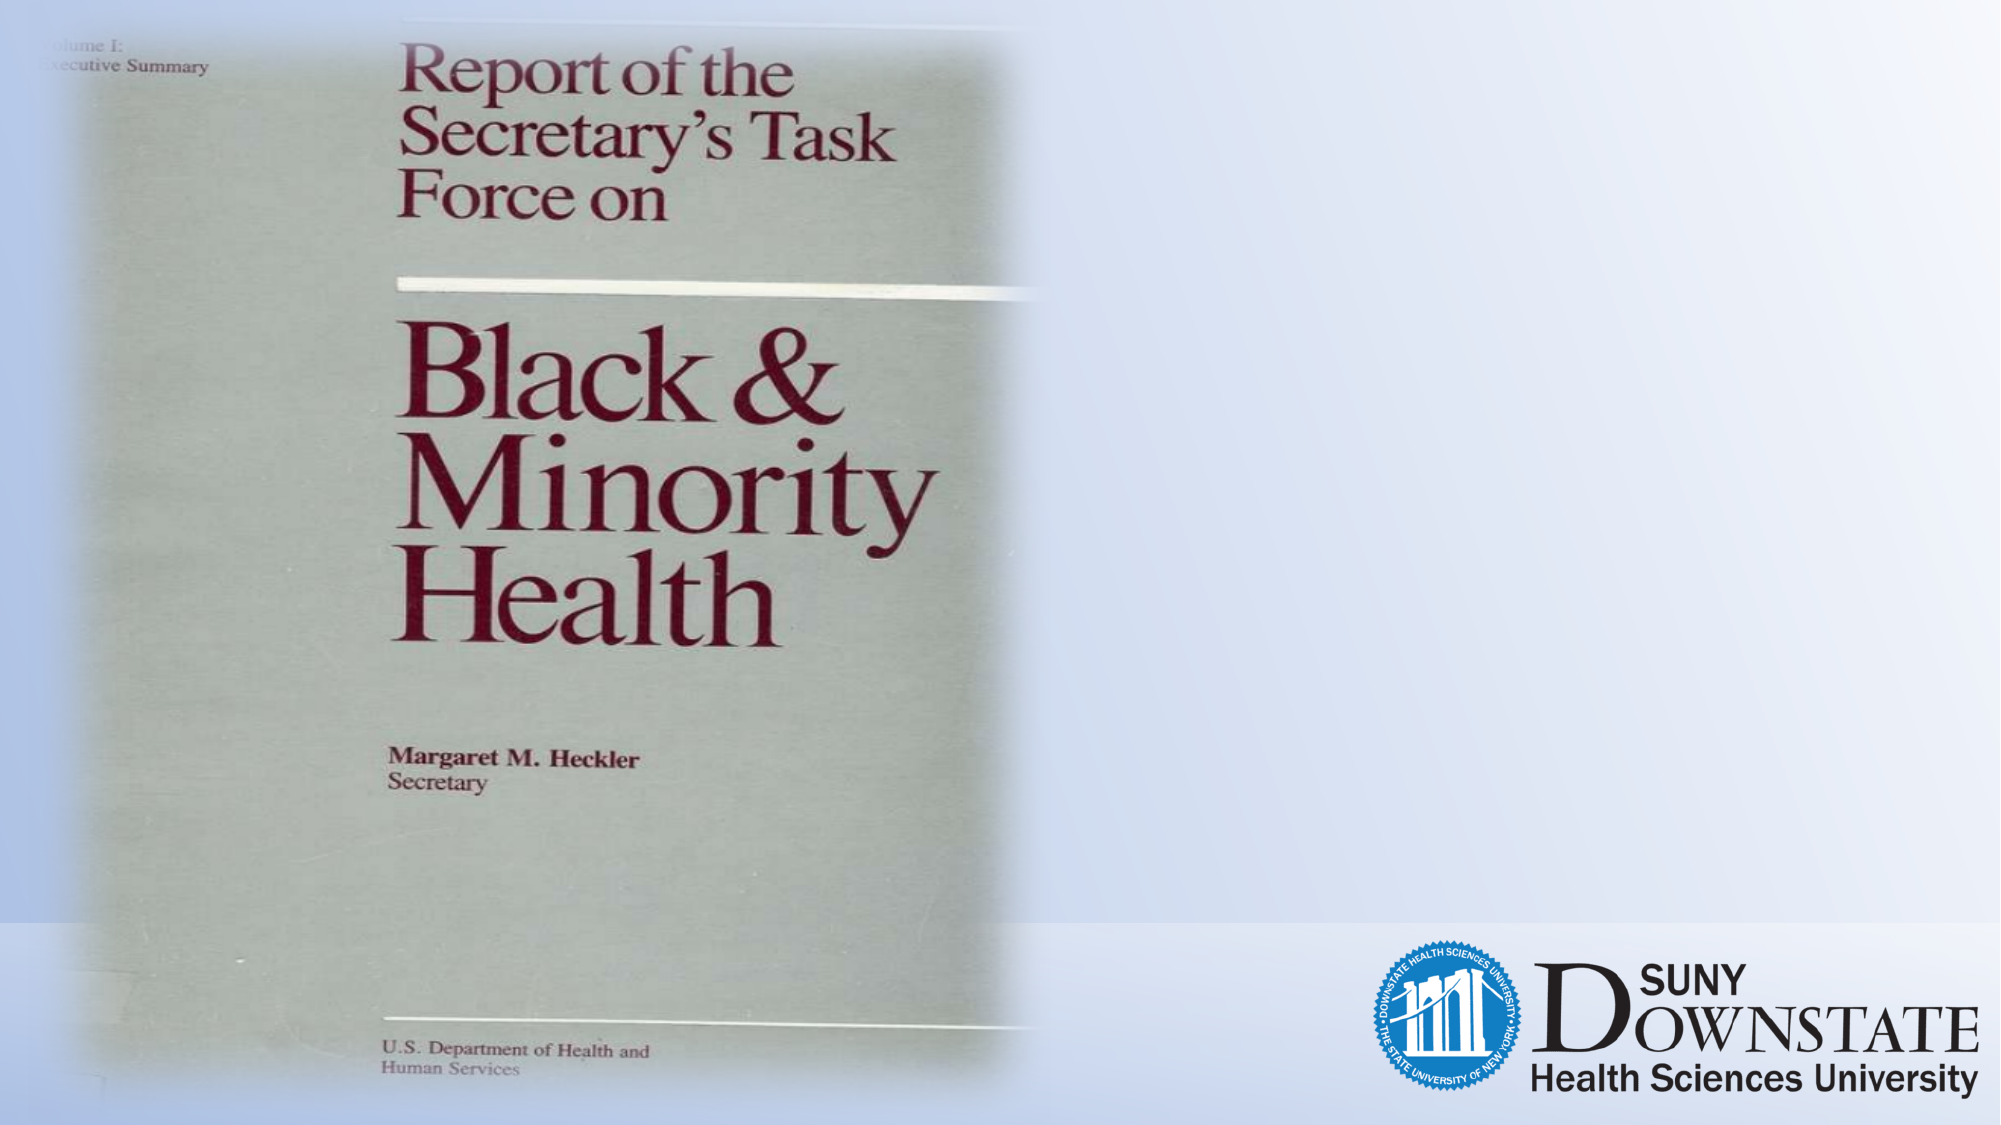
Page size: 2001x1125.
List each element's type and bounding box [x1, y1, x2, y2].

picture [28, 0, 1050, 1125]
picture [1361, 928, 1989, 1109]
